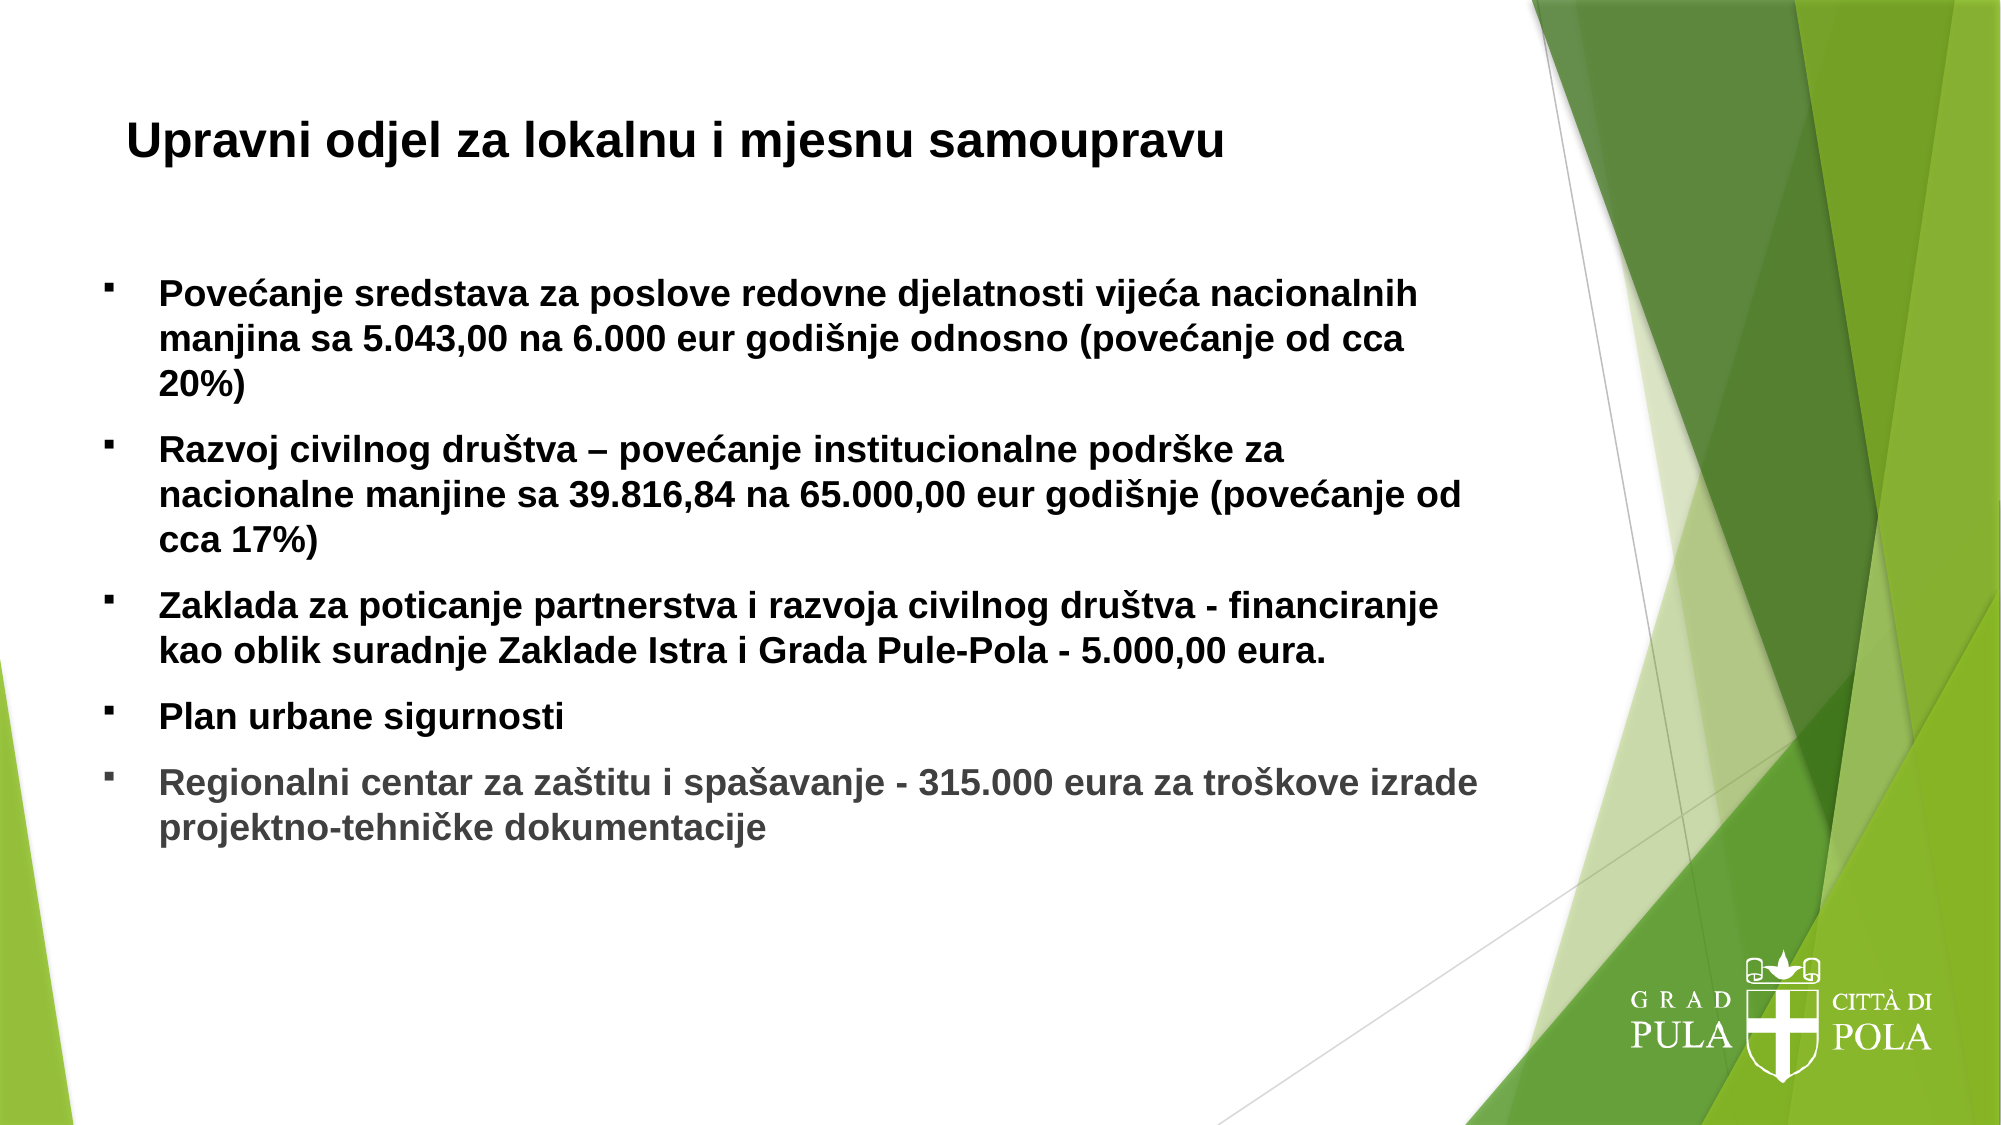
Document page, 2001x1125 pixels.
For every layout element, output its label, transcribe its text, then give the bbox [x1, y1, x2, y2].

picture [1631, 949, 1932, 1083]
list Povećanje sredstava za poslove redovne djelatnosti vijeća nacionalnih manjina sa 5.043,00 na 6.000 eur godišnje odnosno (povećanje od cca 20%) Razvoj civilnog društva – povećanje institucionalne podrške za nacionalne manjine sa 39.816,84 na 65.000,00 eur godišnje (povećanje od cca 17%) Zaklada za poticanje partnerstva i razvoja civilnog društva - financiranje kao oblik suradnje Zaklade Istra i Grada Pule-Pola - 5.000,00 eura. Plan urbane sigurnosti Regionalni centar za zaštitu i spašavanje - 315.000 eura za troškove izrade projektno-tehničke dokumentacije [87, 261, 1498, 899]
title Upravni odjel za lokalnu i mjesnu samoupravu [111, 99, 1522, 208]
